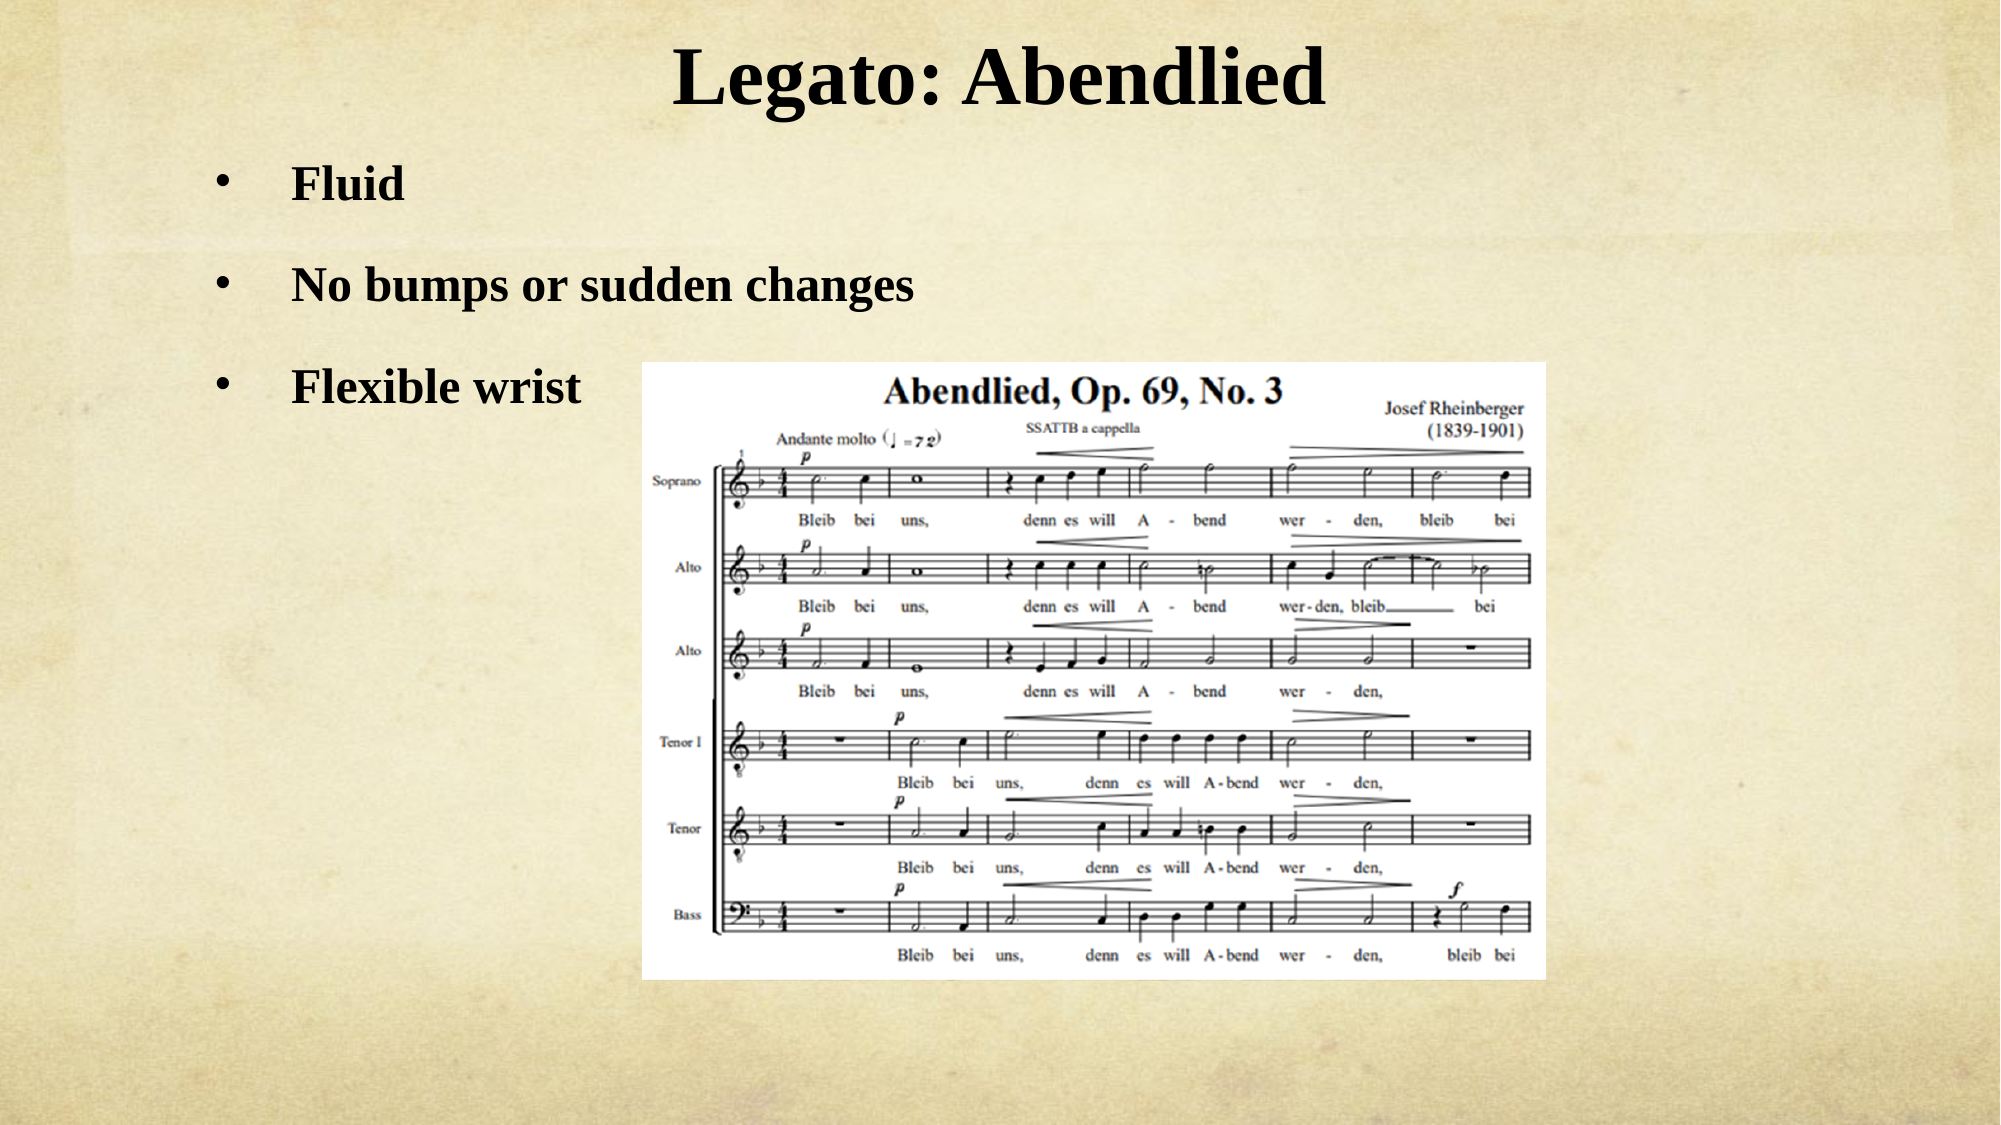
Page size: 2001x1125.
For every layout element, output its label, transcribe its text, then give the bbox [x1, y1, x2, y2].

list Fluid No bumps or sudden changes Flexible wrist [200, 142, 1800, 808]
title Legato: Abendlied [200, 0, 1800, 142]
picture [0, 0, 2001, 1125]
